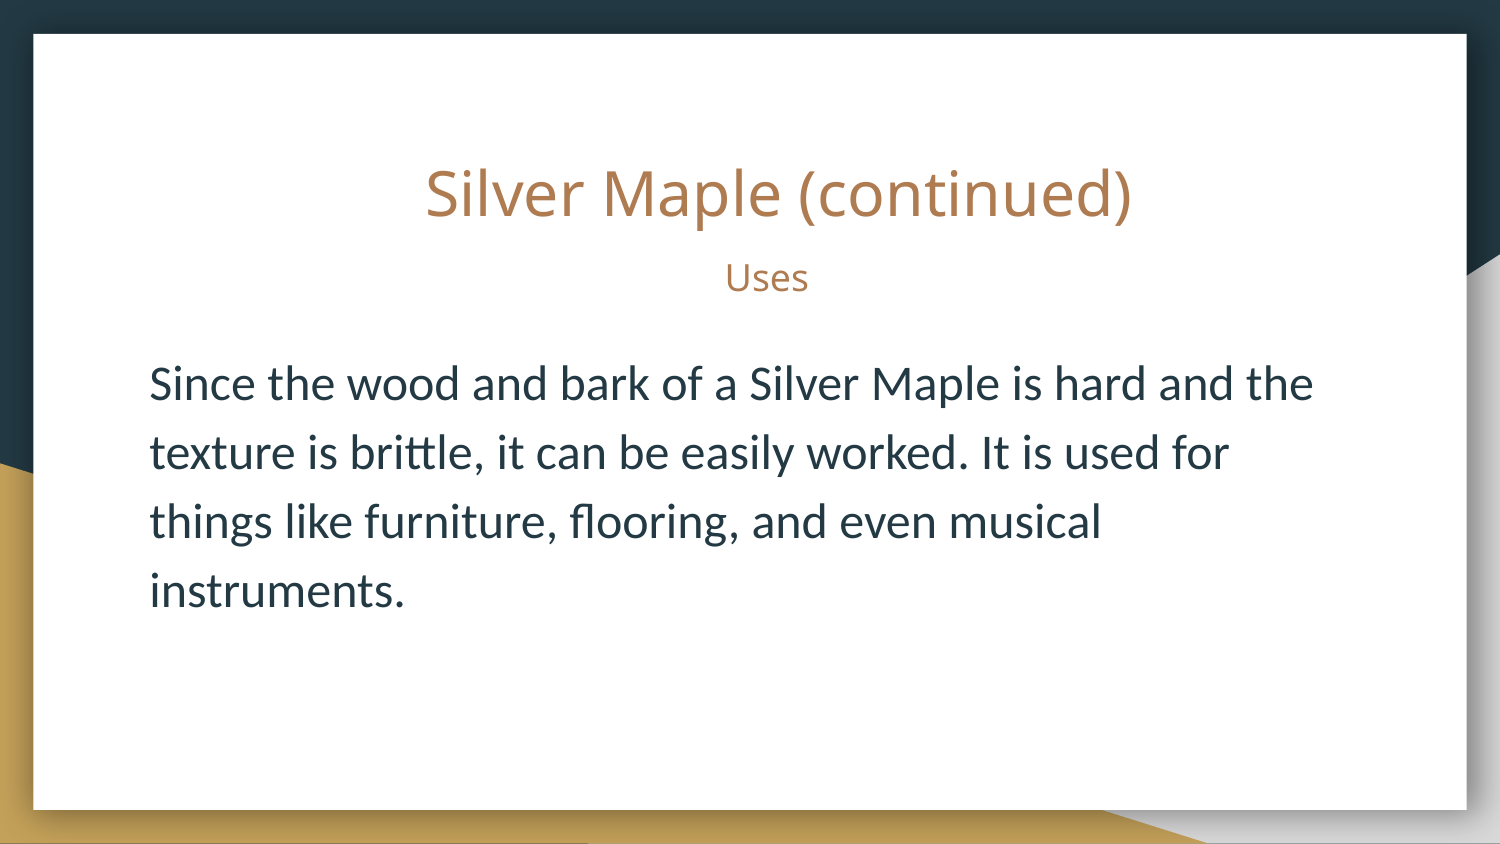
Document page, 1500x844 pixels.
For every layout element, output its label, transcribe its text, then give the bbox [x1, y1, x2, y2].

title Silver Maple (continued) Uses [134, 138, 1366, 296]
list Since the wood and bark of a Silver Maple is hard and the texture is brittle, it can be easily worked. It is used for things like furniture, flooring, and even musical instruments. [134, 326, 1366, 729]
